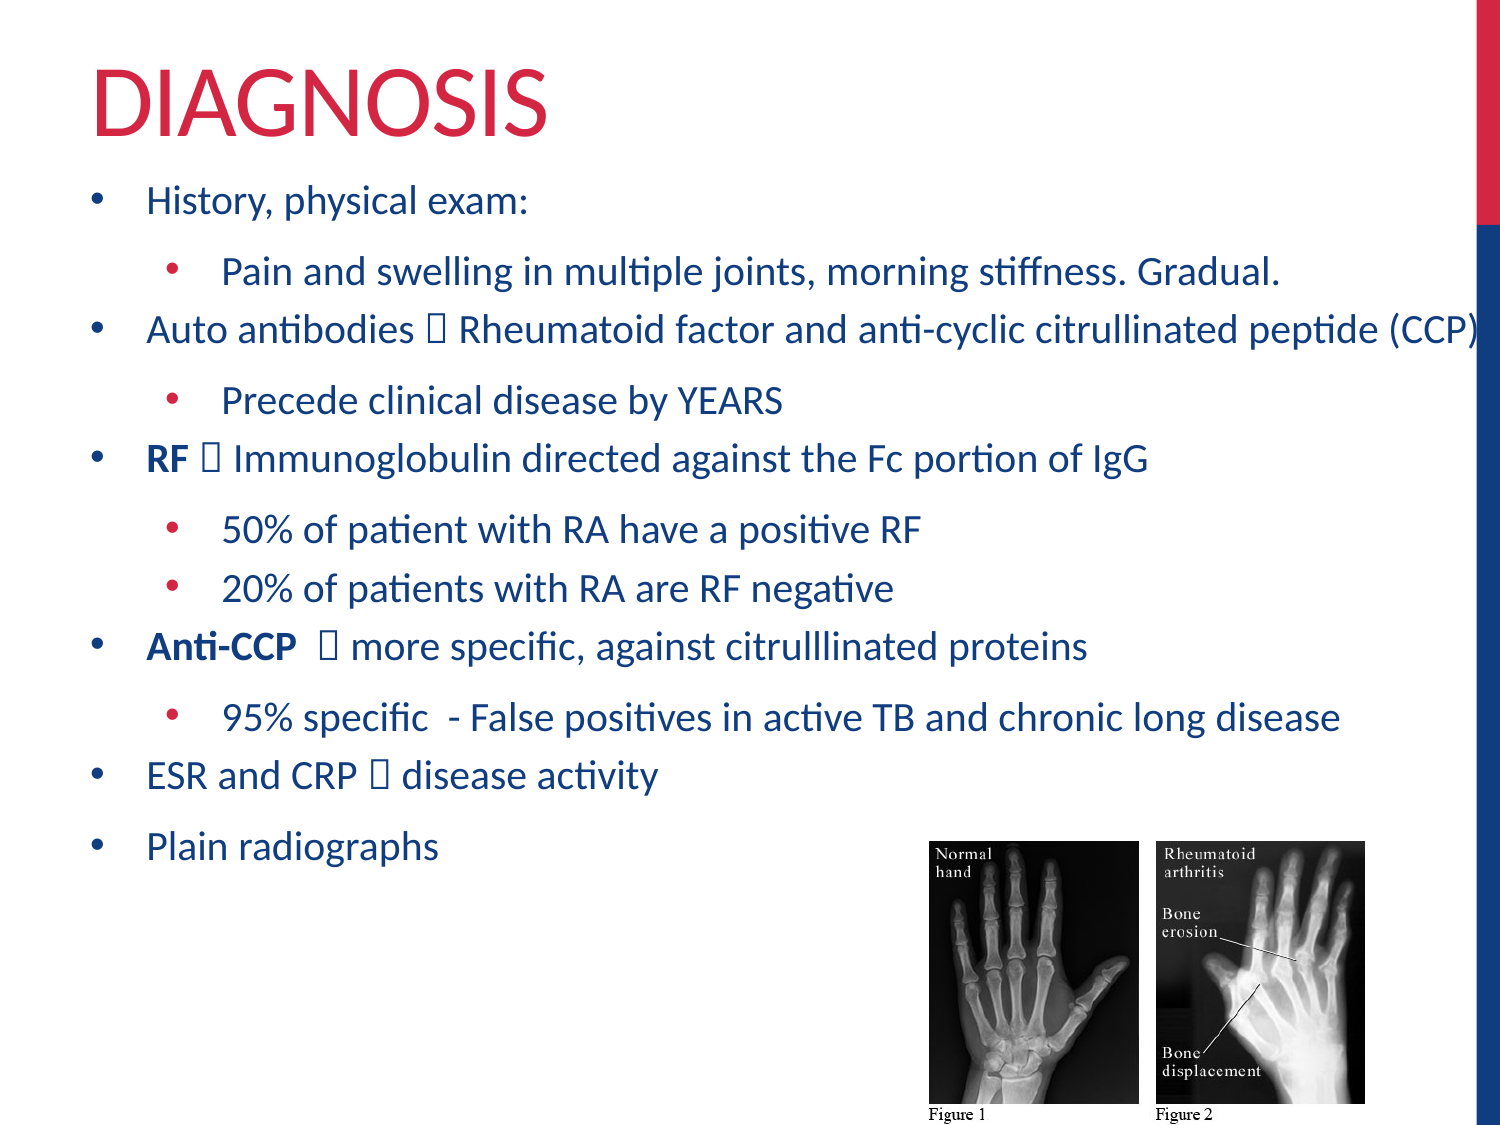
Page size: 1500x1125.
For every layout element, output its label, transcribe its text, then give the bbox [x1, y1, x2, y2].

title Diagnosis [75, 24, 1425, 165]
list History, physical exam: Pain and swelling in multiple joints, morning stiffness. Gradual. Auto antibodies  Rheumatoid factor and anti-cyclic citrullinated peptide (CCP) Precede clinical disease by YEARS RF  Immunoglobulin directed against the Fc portion of IgG 50% of patient with RA have a positive RF 20% of patients with RA are RF negative Anti-CCP  more specific, against citrulllinated proteins 95% specific - False positives in active TB and chronic long disease ESR and CRP  disease activity Plain radiographs [75, 165, 1500, 808]
picture [928, 840, 1365, 1125]
